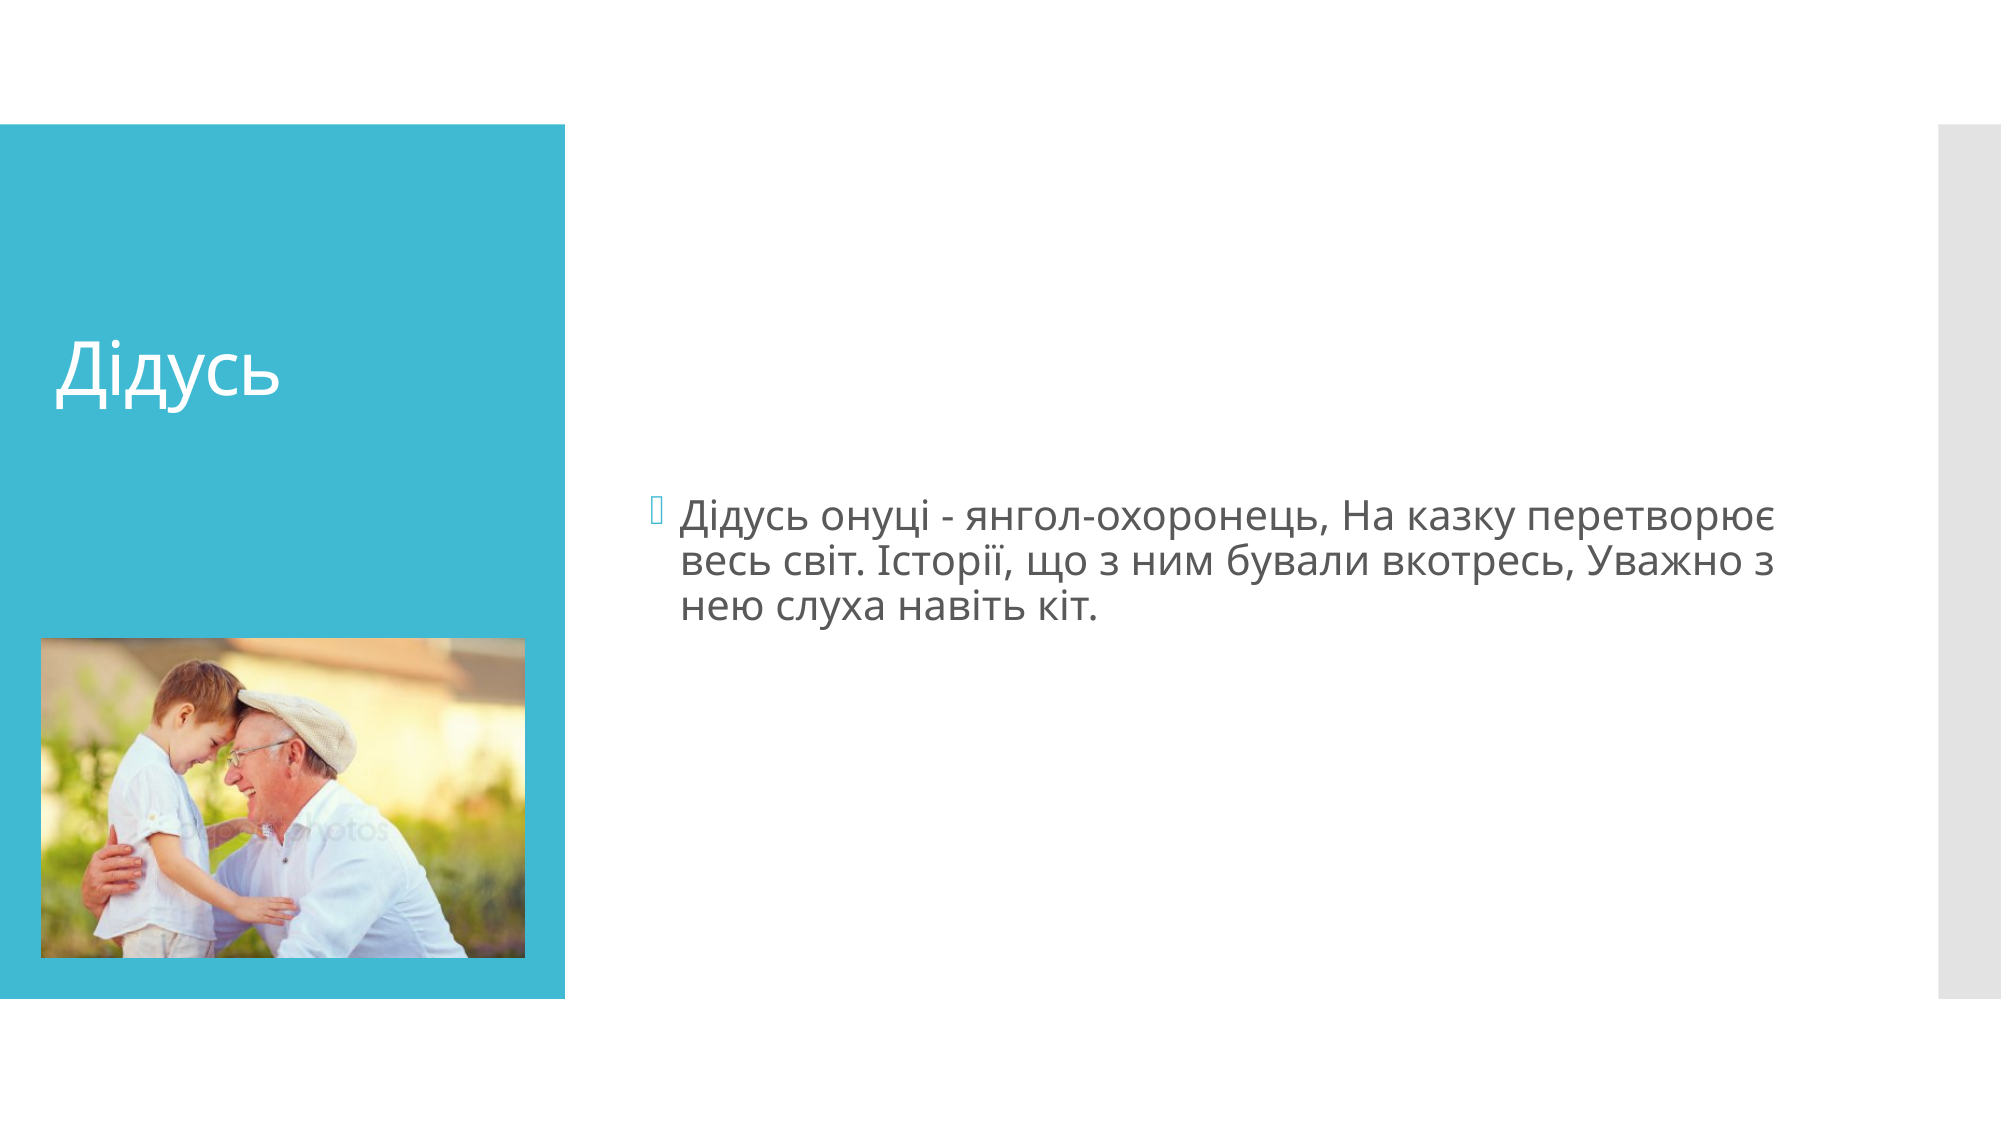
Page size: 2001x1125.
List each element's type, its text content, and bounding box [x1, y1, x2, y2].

list Дідусь онуці - янгол-охоронець, На казку перетворює весь світ. Історії, що з ним бували вкотресь, Уважно з нею слуха навіть кіт. [634, 141, 1835, 982]
title Дідусь [41, 184, 525, 558]
picture [41, 638, 526, 958]
